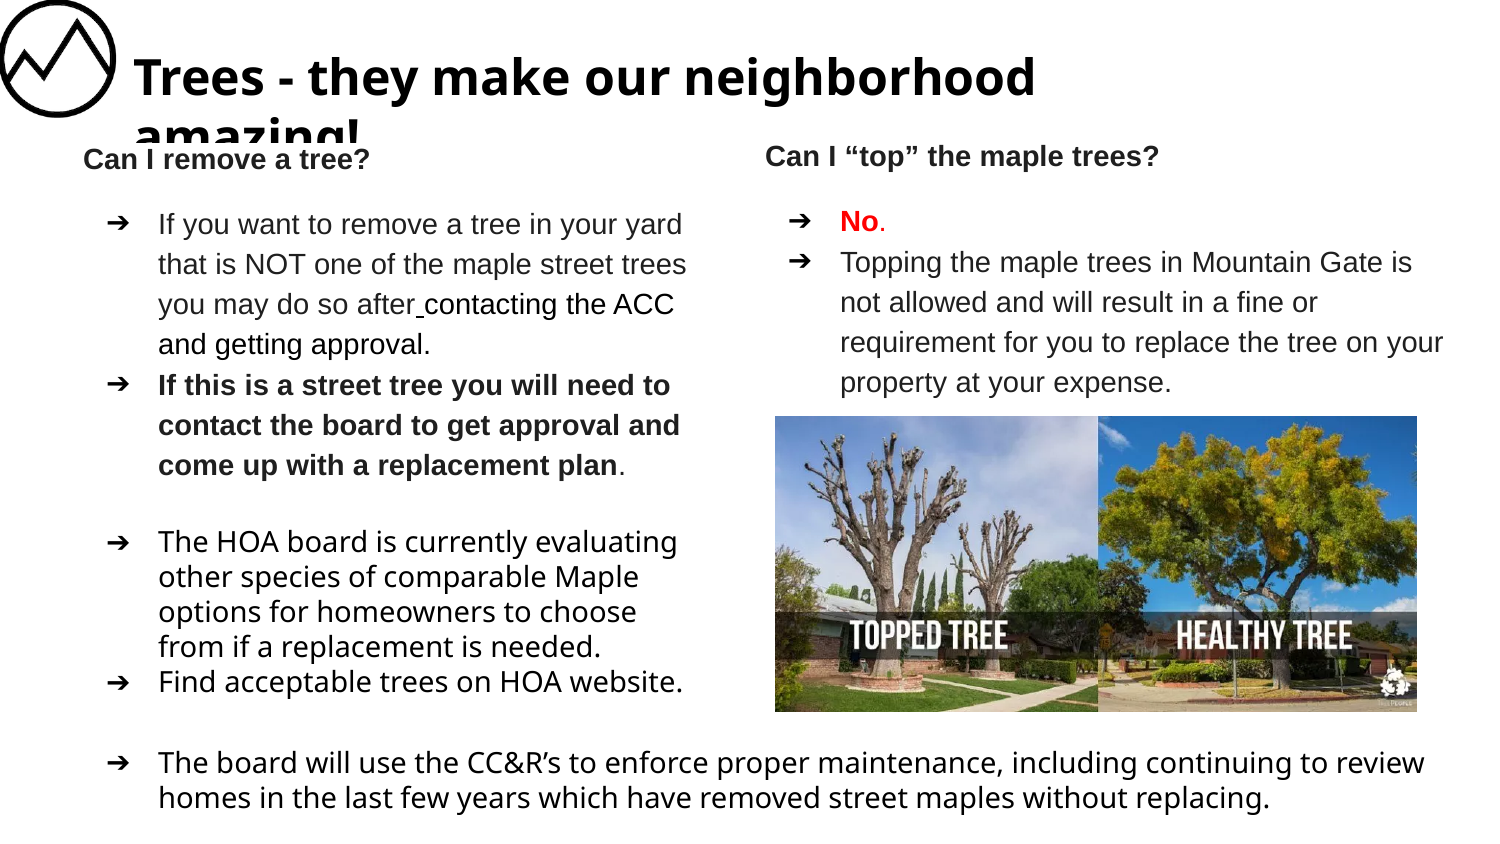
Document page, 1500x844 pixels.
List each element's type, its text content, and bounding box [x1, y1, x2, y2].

text_box Can I remove a tree? If you want to remove a tree in your yard that is NOT one of the maple street trees you may do so after contacting the ACC and getting approval. If this is a street tree you will need to contact the board to get approval and come up with a replacement plan. [68, 119, 719, 496]
text_box The HOA board is currently evaluating other species of comparable Maple options for homeowners to choose from if a replacement is needed. Find acceptable trees on HOA website. [68, 508, 719, 714]
picture [774, 415, 1417, 712]
text_box Can I “top” the maple trees? No. Topping the maple trees in Mountain Gate is not allowed and will result in a fine or requirement for you to replace the tree on your property at your expense. [749, 117, 1463, 414]
picture [0, 0, 119, 118]
text_box The board will use the CC&R’s to enforce proper maintenance, including continuing to review homes in the last few years which have removed street maples without replacing. [68, 729, 1463, 830]
title Trees - they make our neighborhood amazing! [122, 30, 1276, 135]
